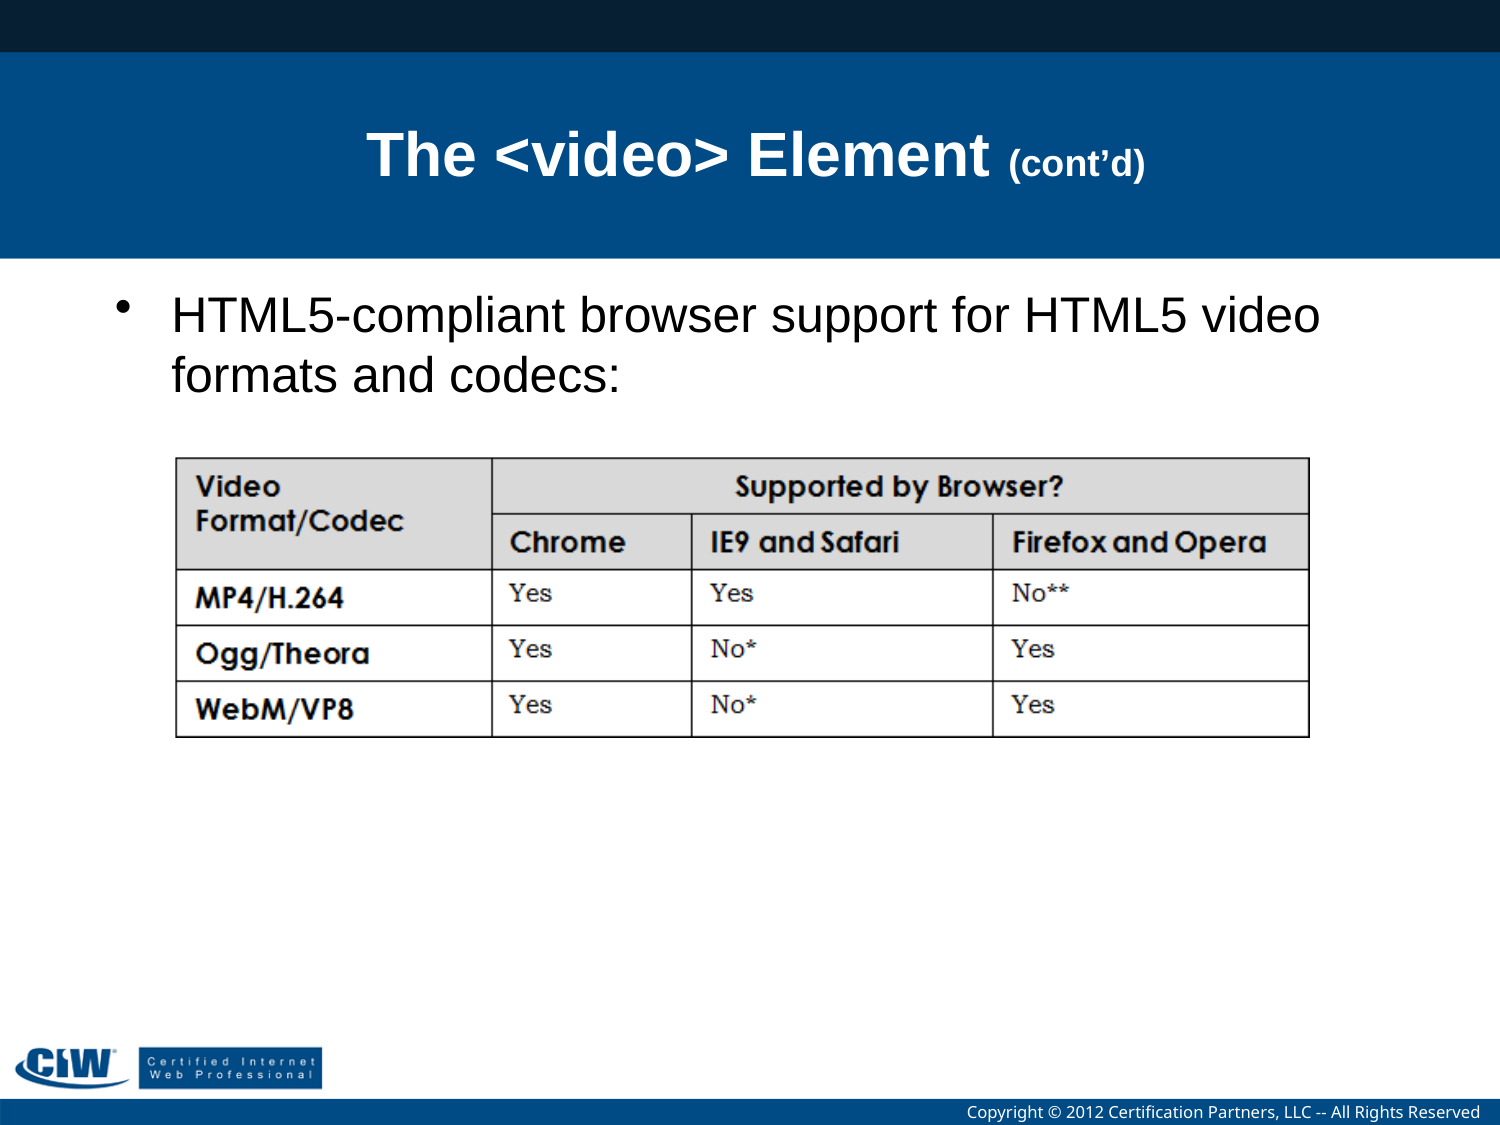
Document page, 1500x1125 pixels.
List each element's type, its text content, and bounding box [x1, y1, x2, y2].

picture [0, 0, 1500, 1125]
list HTML5-compliant browser support for HTML5 video formats and codecs: [99, 275, 1413, 1013]
title The <video> Element (cont’d) [99, 53, 1413, 250]
